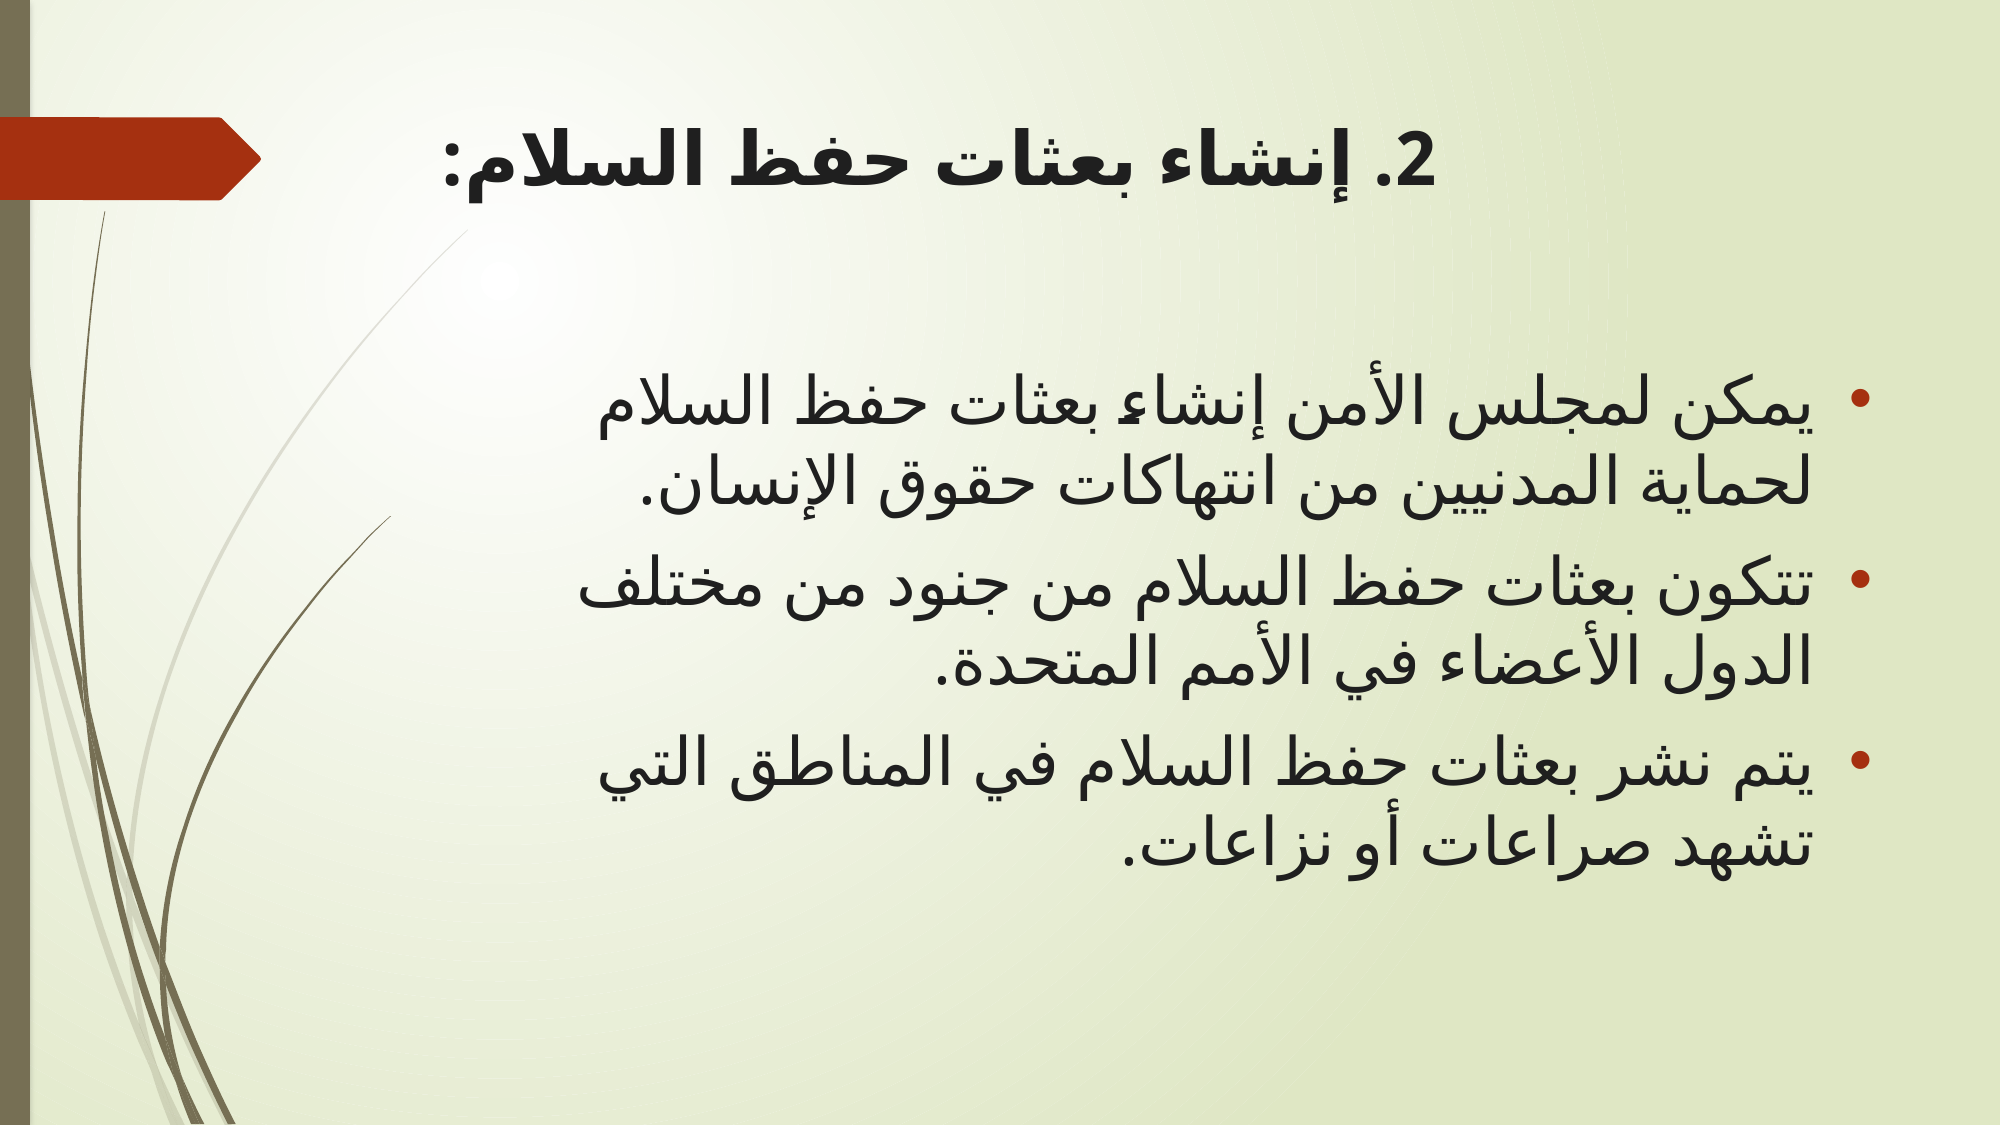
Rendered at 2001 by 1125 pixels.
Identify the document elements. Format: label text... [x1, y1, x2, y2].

title 2. إنشاء بعثات حفظ السلام: [425, 102, 1888, 313]
list يمكن لمجلس الأمن إنشاء بعثات حفظ السلام لحماية المدنيين من انتهاكات حقوق الإنسان. تتكون بعثات حفظ السلام من جنود من مختلف الدول الأعضاء في الأمم المتحدة. يتم نشر بعثات حفظ السلام في المناطق التي تشهد صراعات أو نزاعات. [424, 350, 1888, 970]
